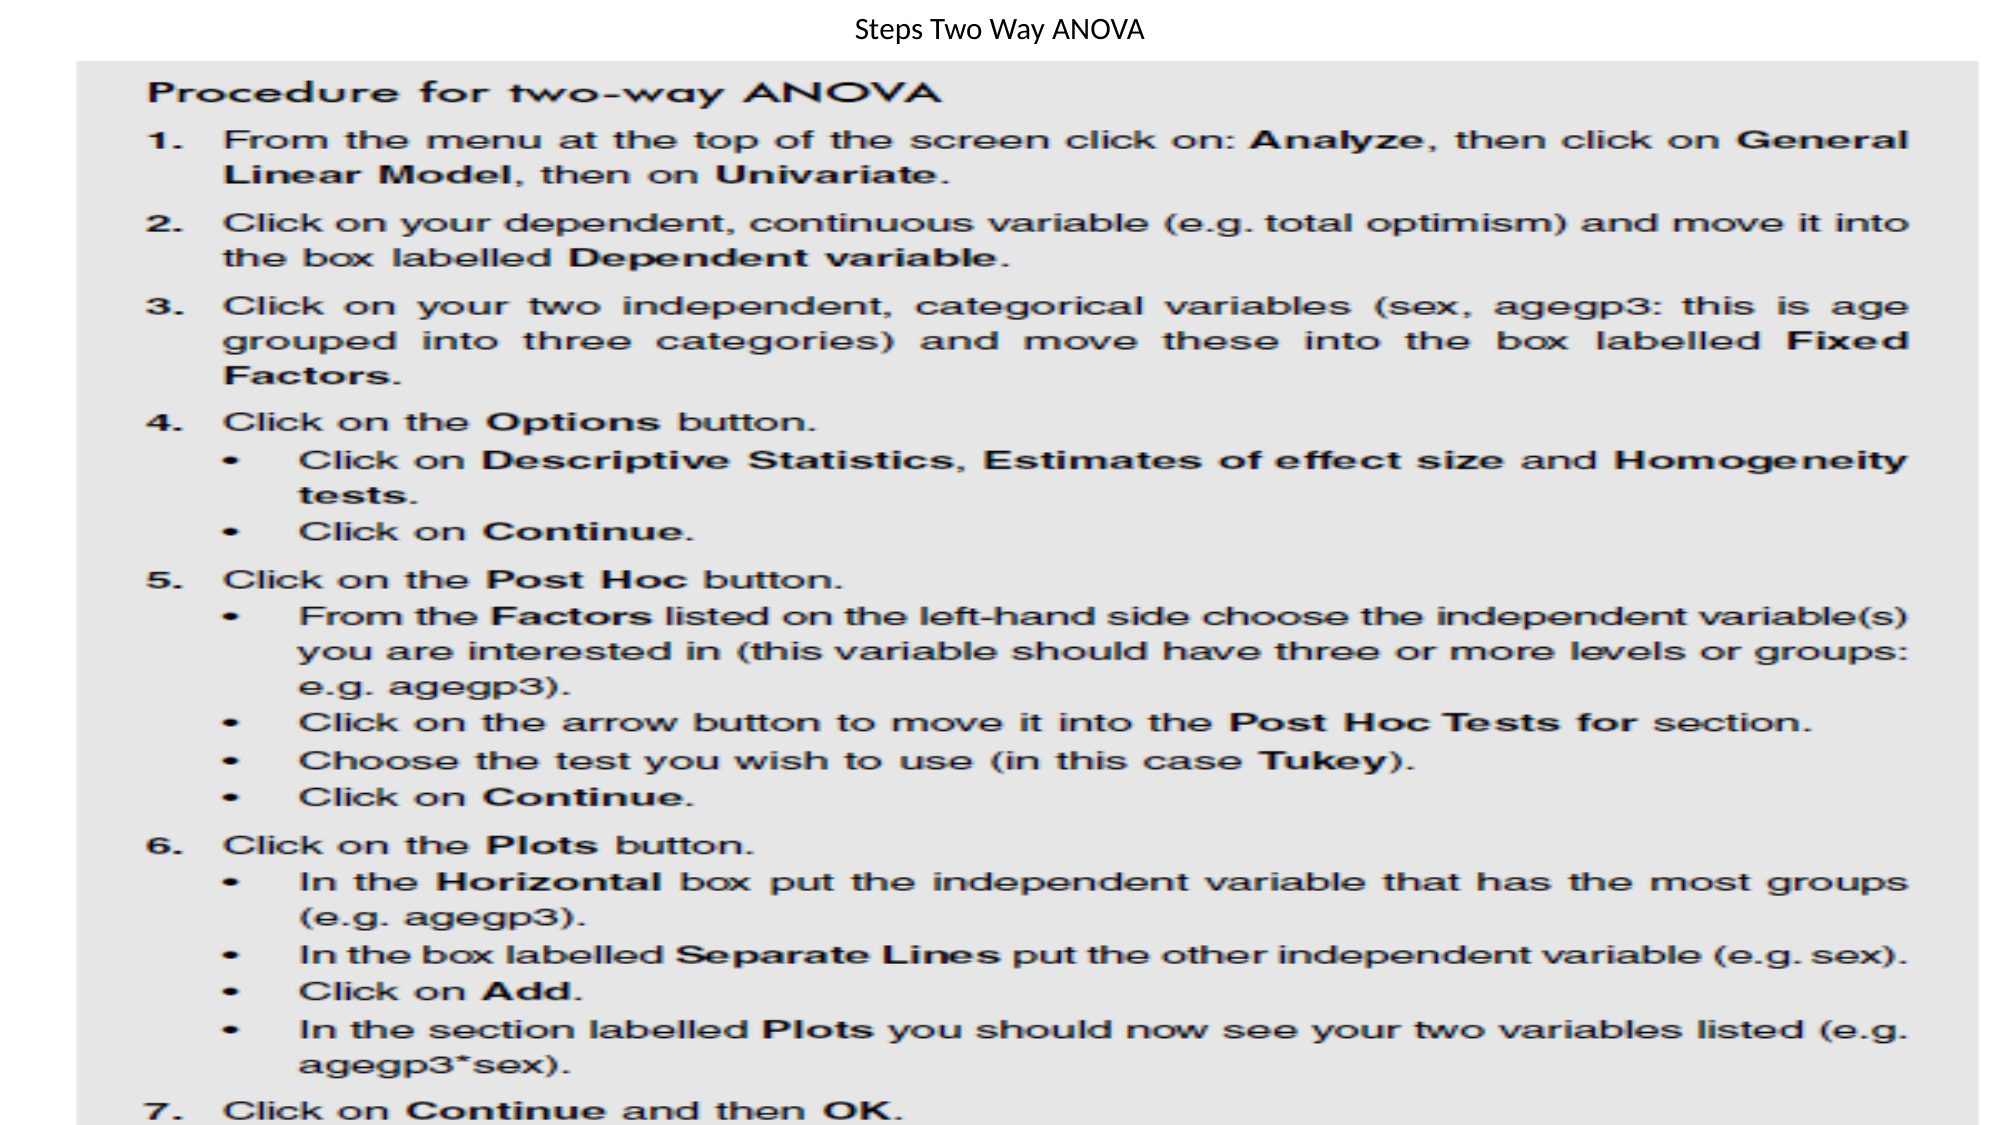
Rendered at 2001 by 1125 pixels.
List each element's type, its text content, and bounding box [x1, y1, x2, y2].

picture [20, 61, 2000, 1125]
title Steps Two Way ANOVA [99, 0, 1900, 54]
